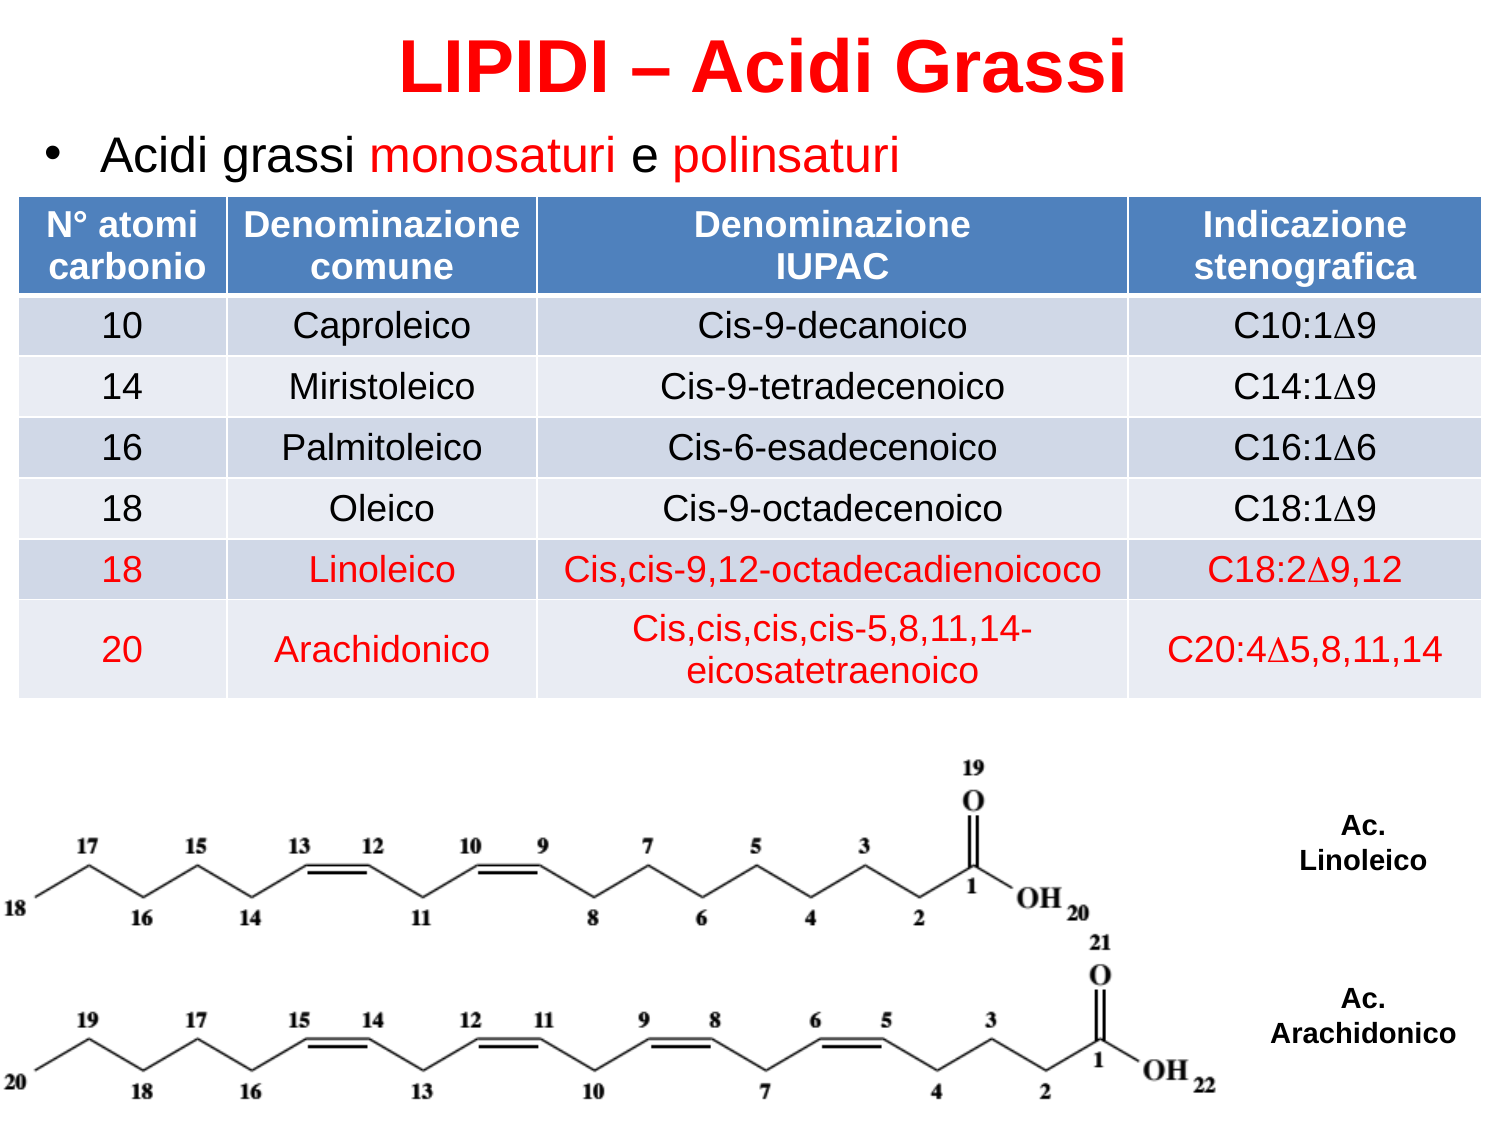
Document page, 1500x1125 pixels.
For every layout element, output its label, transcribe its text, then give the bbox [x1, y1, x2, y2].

table_cell Oleico [228, 479, 536, 538]
table_cell Caproleico [228, 298, 536, 355]
table_header Indicazione stenografica [1129, 197, 1481, 293]
table_cell C18:2D9,12 [1129, 540, 1481, 599]
table_header Denominazione IUPAC [538, 197, 1127, 293]
table_cell C14:1D9 [1129, 357, 1481, 416]
table_cell 10 [19, 298, 226, 355]
table_header N° atomi carbonio [19, 197, 226, 293]
table_cell C10:1D9 [1129, 298, 1481, 355]
table_cell Miristoleico [228, 357, 536, 416]
text_box Acidi grassi monosaturi e polinsaturi [29, 85, 1022, 190]
text_box Ac. Arachidonico [1255, 971, 1472, 1057]
table_cell 20 [19, 600, 226, 698]
table_cell 16 [19, 418, 226, 477]
table_cell C18:1D9 [1129, 479, 1481, 538]
table_cell Cis-6-esadecenoico [538, 418, 1127, 477]
table_cell Cis-9-decanoico [538, 298, 1127, 355]
picture [1, 754, 1219, 1102]
table_cell Cis-9-octadecenoico [538, 479, 1127, 538]
table_cell C16:1D6 [1129, 418, 1481, 477]
table_cell 18 [19, 479, 226, 538]
table_cell 14 [19, 357, 226, 416]
table_header Denominazione comune [228, 197, 536, 293]
table_cell Palmitoleico [228, 418, 536, 477]
table_cell Cis,cis,cis,cis-5,8,11,14- eicosatetraenoico [538, 600, 1127, 698]
table_cell Arachidonico [228, 600, 536, 698]
table_cell Cis-9-tetradecenoico [538, 357, 1127, 416]
table_cell 18 [19, 540, 226, 599]
table_cell Linoleico [228, 540, 536, 599]
table_cell Cis,cis-9,12-octadecadienoicoco [538, 540, 1127, 599]
text_box Ac. Linoleico [1284, 798, 1443, 884]
title LIPIDI – Acidi Grassi [54, 0, 1473, 126]
table_cell C20:4D5,8,11,14 [1129, 600, 1481, 698]
